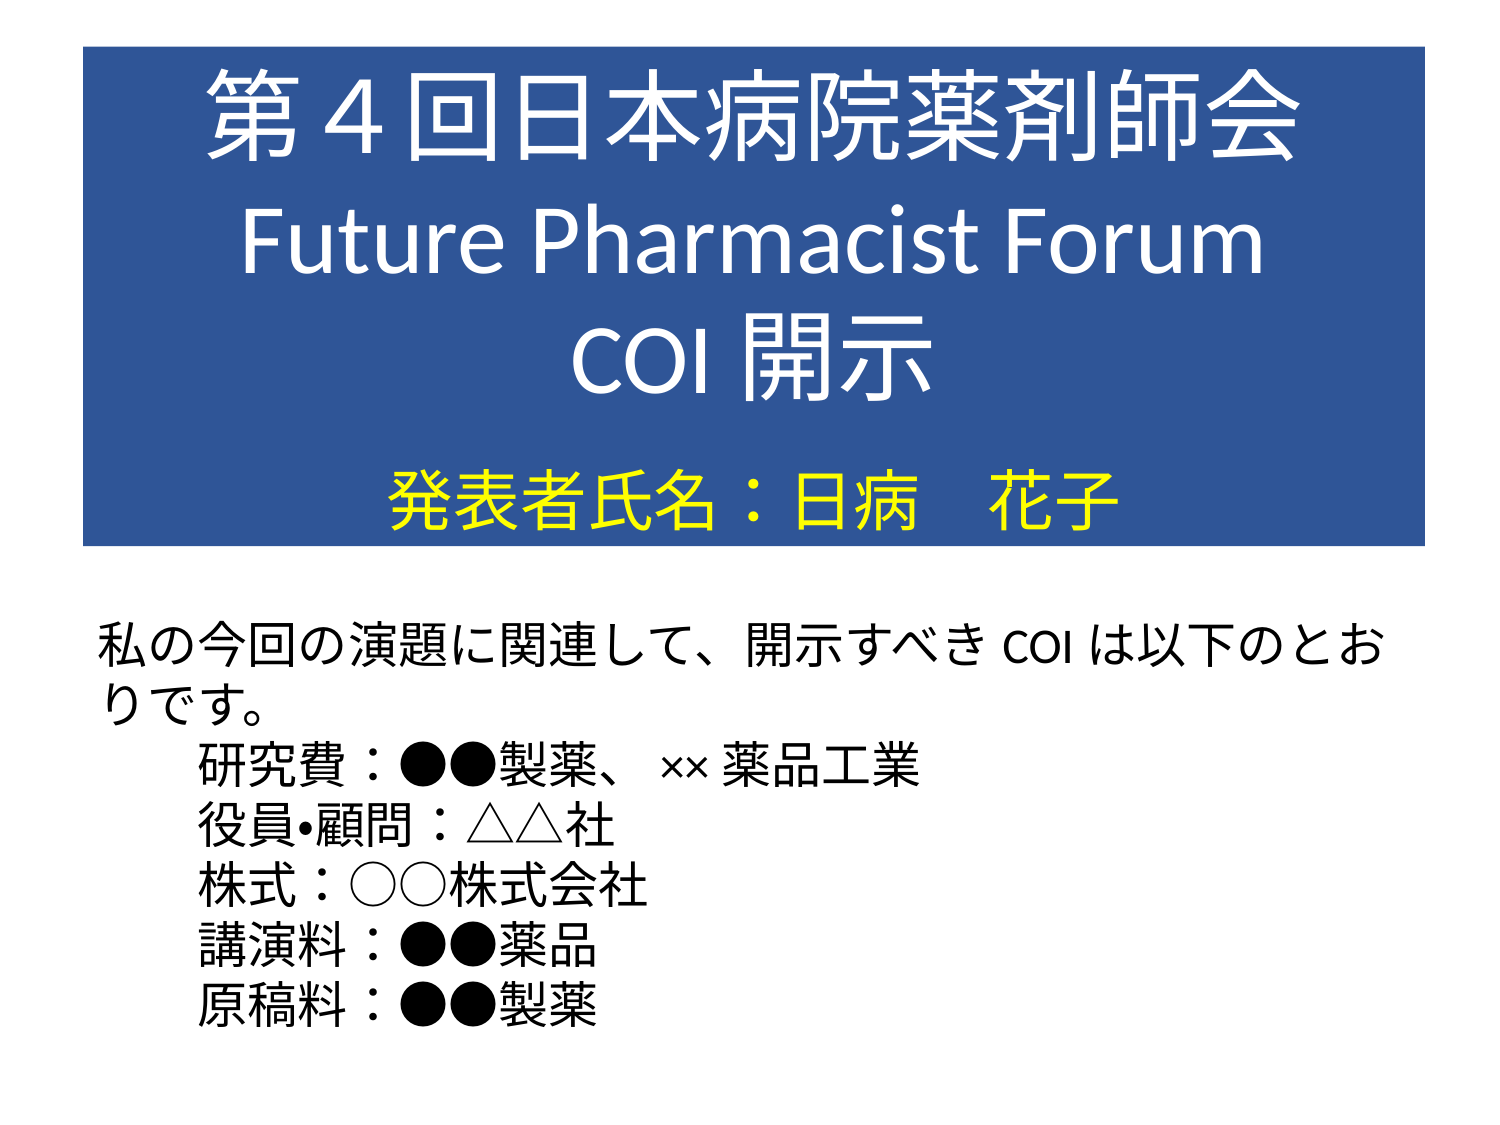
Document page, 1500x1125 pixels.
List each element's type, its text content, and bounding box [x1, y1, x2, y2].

text_box 第４回日本病院薬剤師会 Future Pharmacist Forum COI開示 発表者氏名：日病 花子 [83, 46, 1425, 547]
text_box 私の今回の演題に関連して、開示すべきCOIは以下のとおりです。 研究費：●●製薬、××薬品工業 役員・顧問：△△社 株式：○○株式会社 講演料：●●薬品 原稿料：●●製薬 [83, 606, 1425, 1101]
